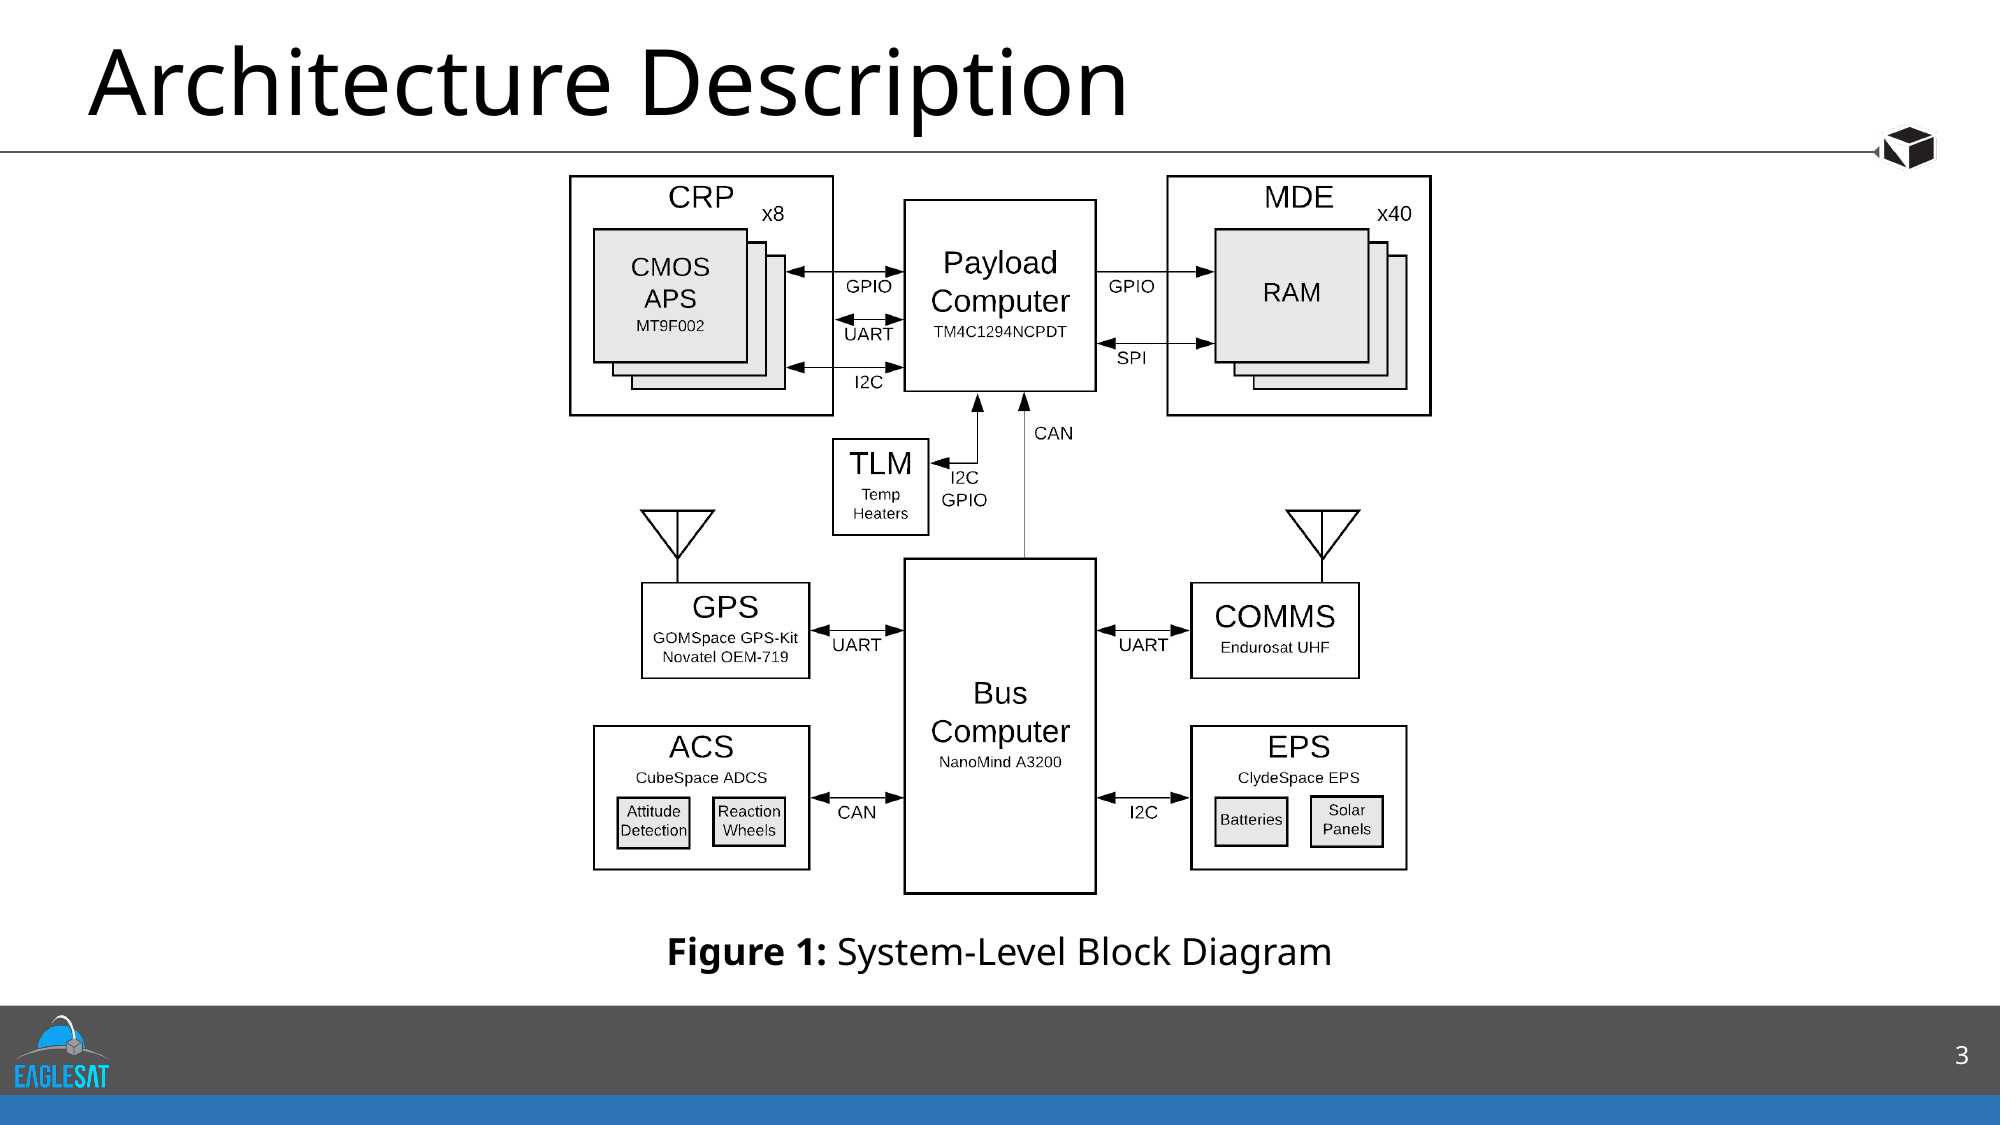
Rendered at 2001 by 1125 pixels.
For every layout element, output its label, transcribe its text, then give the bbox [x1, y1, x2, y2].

list Figure 1: System-Level Block Diagram [522, 941, 1478, 1002]
title Architecture Description [74, 19, 1873, 143]
slide_number 3 [1534, 1026, 1985, 1087]
picture [522, 128, 1478, 941]
picture [10, 1008, 114, 1090]
